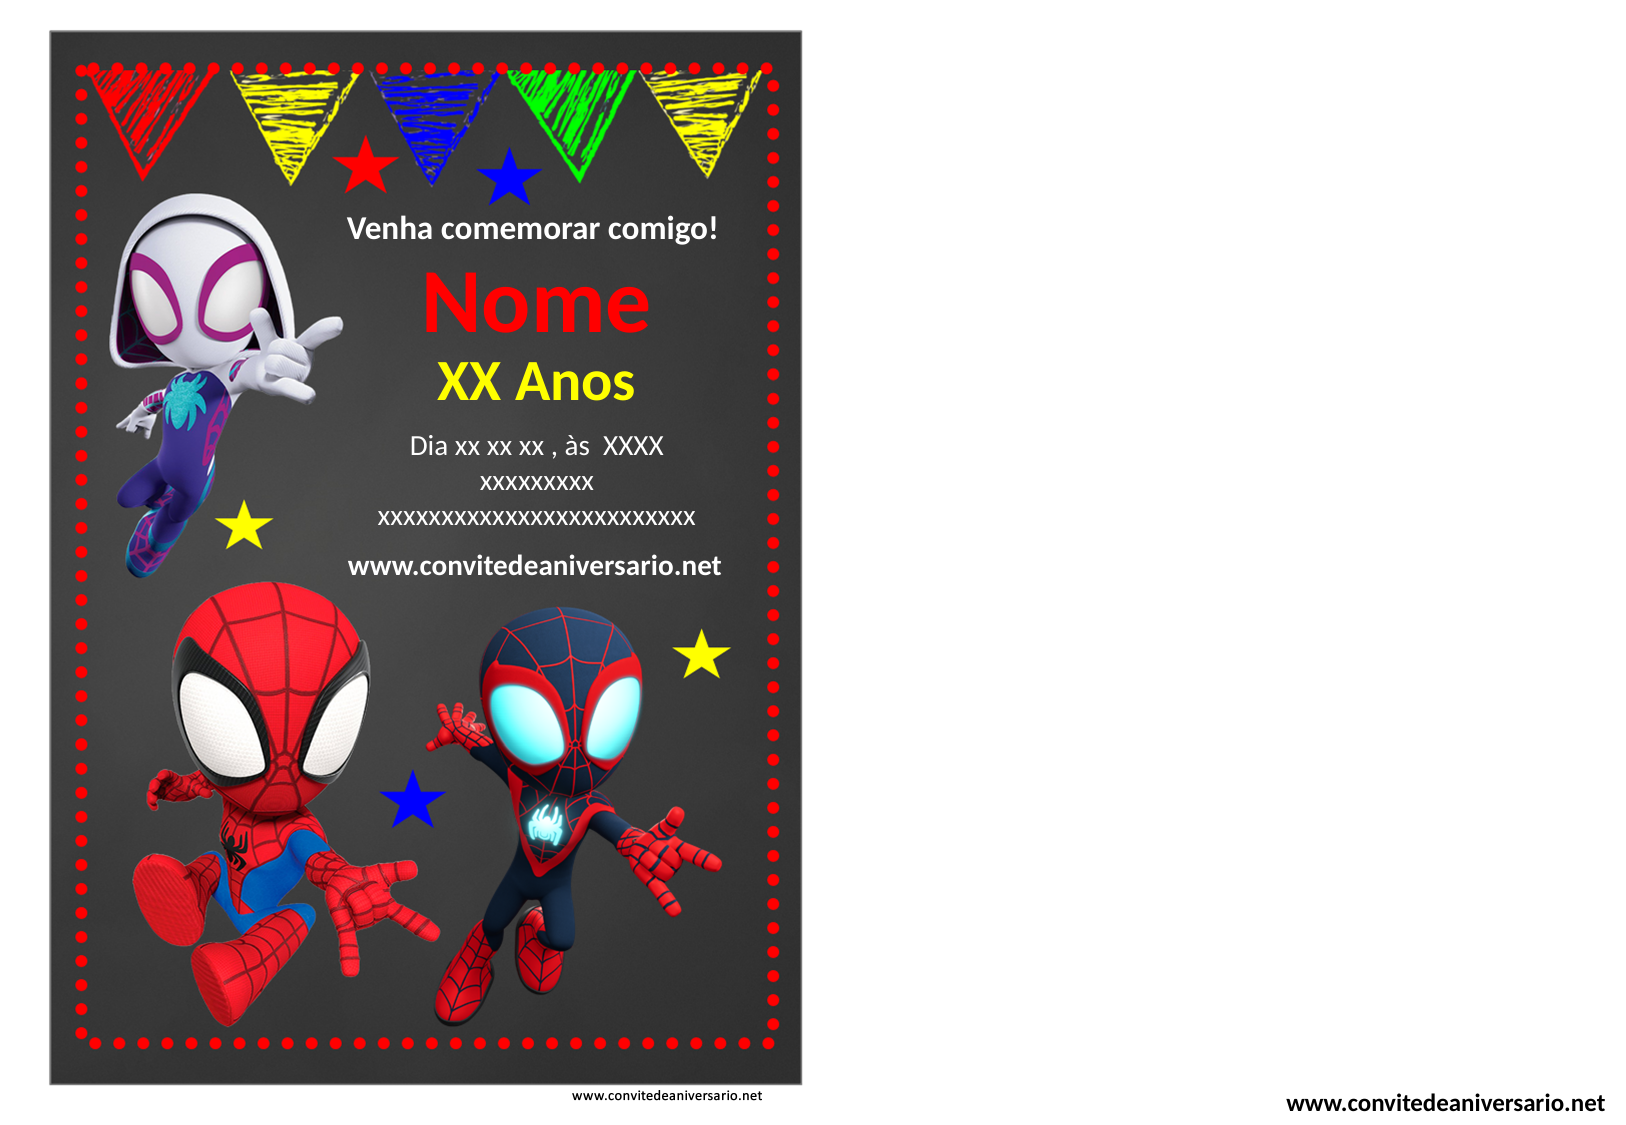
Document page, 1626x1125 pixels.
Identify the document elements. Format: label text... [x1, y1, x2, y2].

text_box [27, 16, 825, 1109]
text_box www.convitedeaniversario.net [1271, 1079, 1622, 1125]
